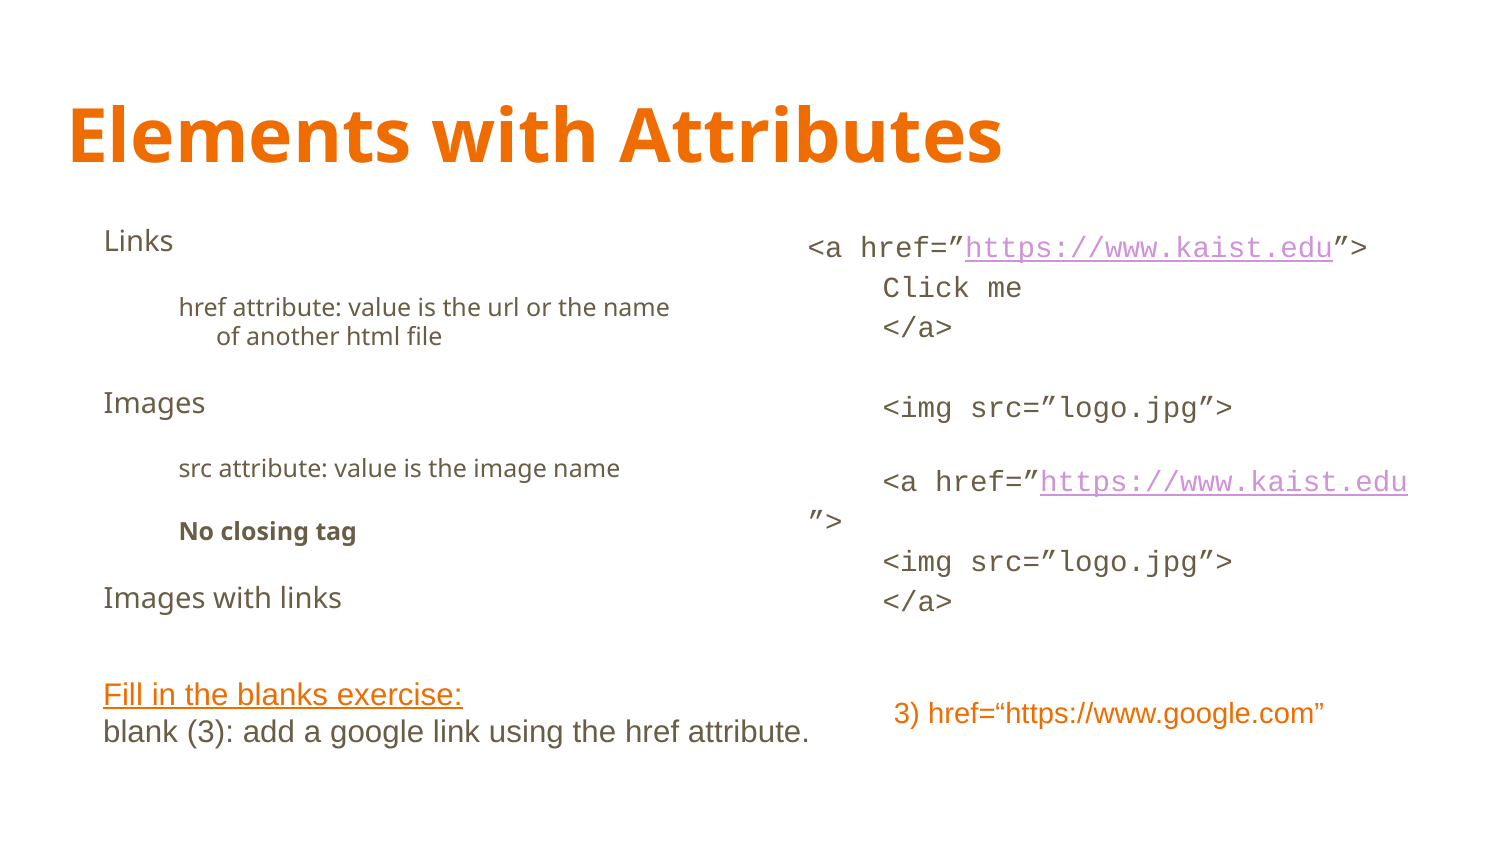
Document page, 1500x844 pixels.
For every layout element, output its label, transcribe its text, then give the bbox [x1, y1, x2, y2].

list <a href=”https://www.kaist.edu”> Click me </a> <img src=”logo.jpg”> <a href=”https://www.kaist.edu”> <img src=”logo.jpg”> </a> [792, 207, 1449, 750]
list Links href attribute: value is the url or the name of another html file Images src attribute: value is the image name No closing tag Images with links [51, 207, 708, 750]
text_box Fill in the blanks exercise: blank (3): add a google link using the href attribute. [88, 658, 1236, 816]
title Elements with Attributes [51, 72, 1449, 189]
text_box 3) href=“https://www.google.com” [878, 679, 1401, 796]
